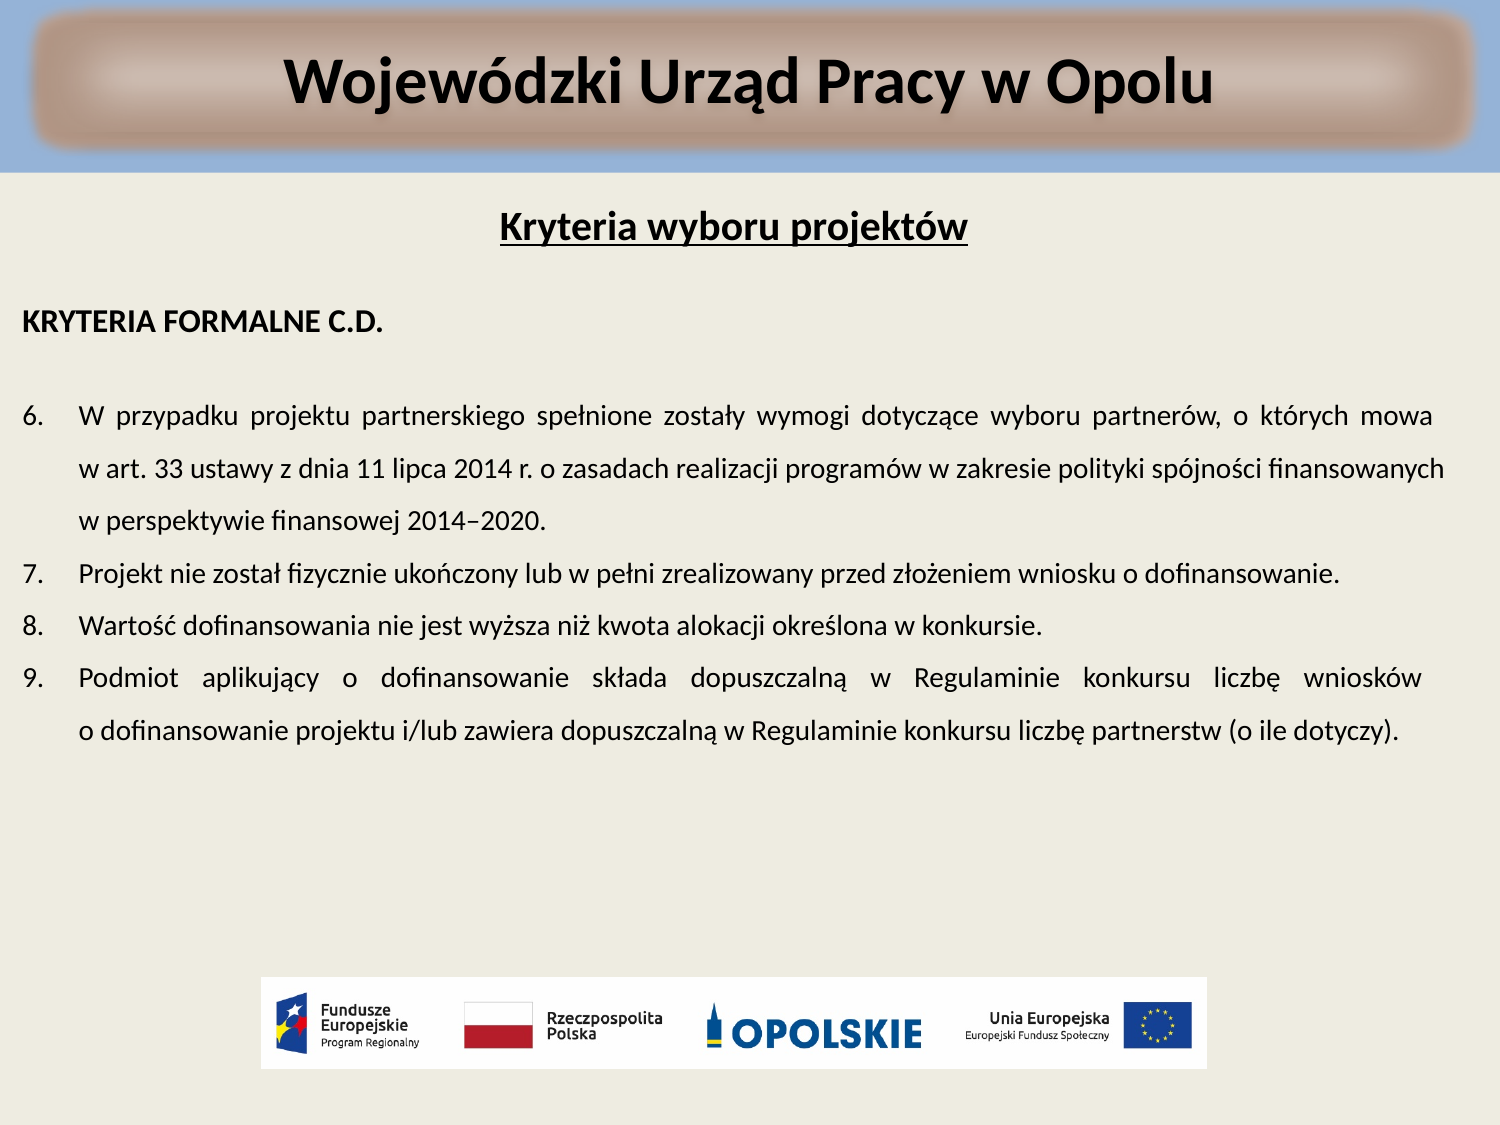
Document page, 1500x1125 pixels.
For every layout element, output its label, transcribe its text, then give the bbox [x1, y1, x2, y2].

picture [261, 977, 1207, 1069]
text_box [0, 0, 1500, 175]
text_box Kryteria wyboru projektów KRYTERIA FORMALNE C.D. W przypadku projektu partnerskiego spełnione zostały wymogi dotyczące wyboru partnerów, o których mowa w art. 33 ustawy z dnia 11 lipca 2014 r. o zasadach realizacji programów w zakresie polityki spójności finansowanych w perspektywie finansowej 2014–2020. Projekt nie został fizycznie ukończony lub w pełni zrealizowany przed złożeniem wniosku o dofinansowanie. Wartość dofinansowania nie jest wyższa niż kwota alokacji określona w konkursie. Podmiot aplikujący o dofinansowanie składa dopuszczalną w Regulaminie konkursu liczbę wniosków o dofinansowanie projektu i/lub zawiera dopuszczalną w Regulaminie konkursu liczbę partnerstw (o ile dotyczy). [7, 191, 1461, 1029]
